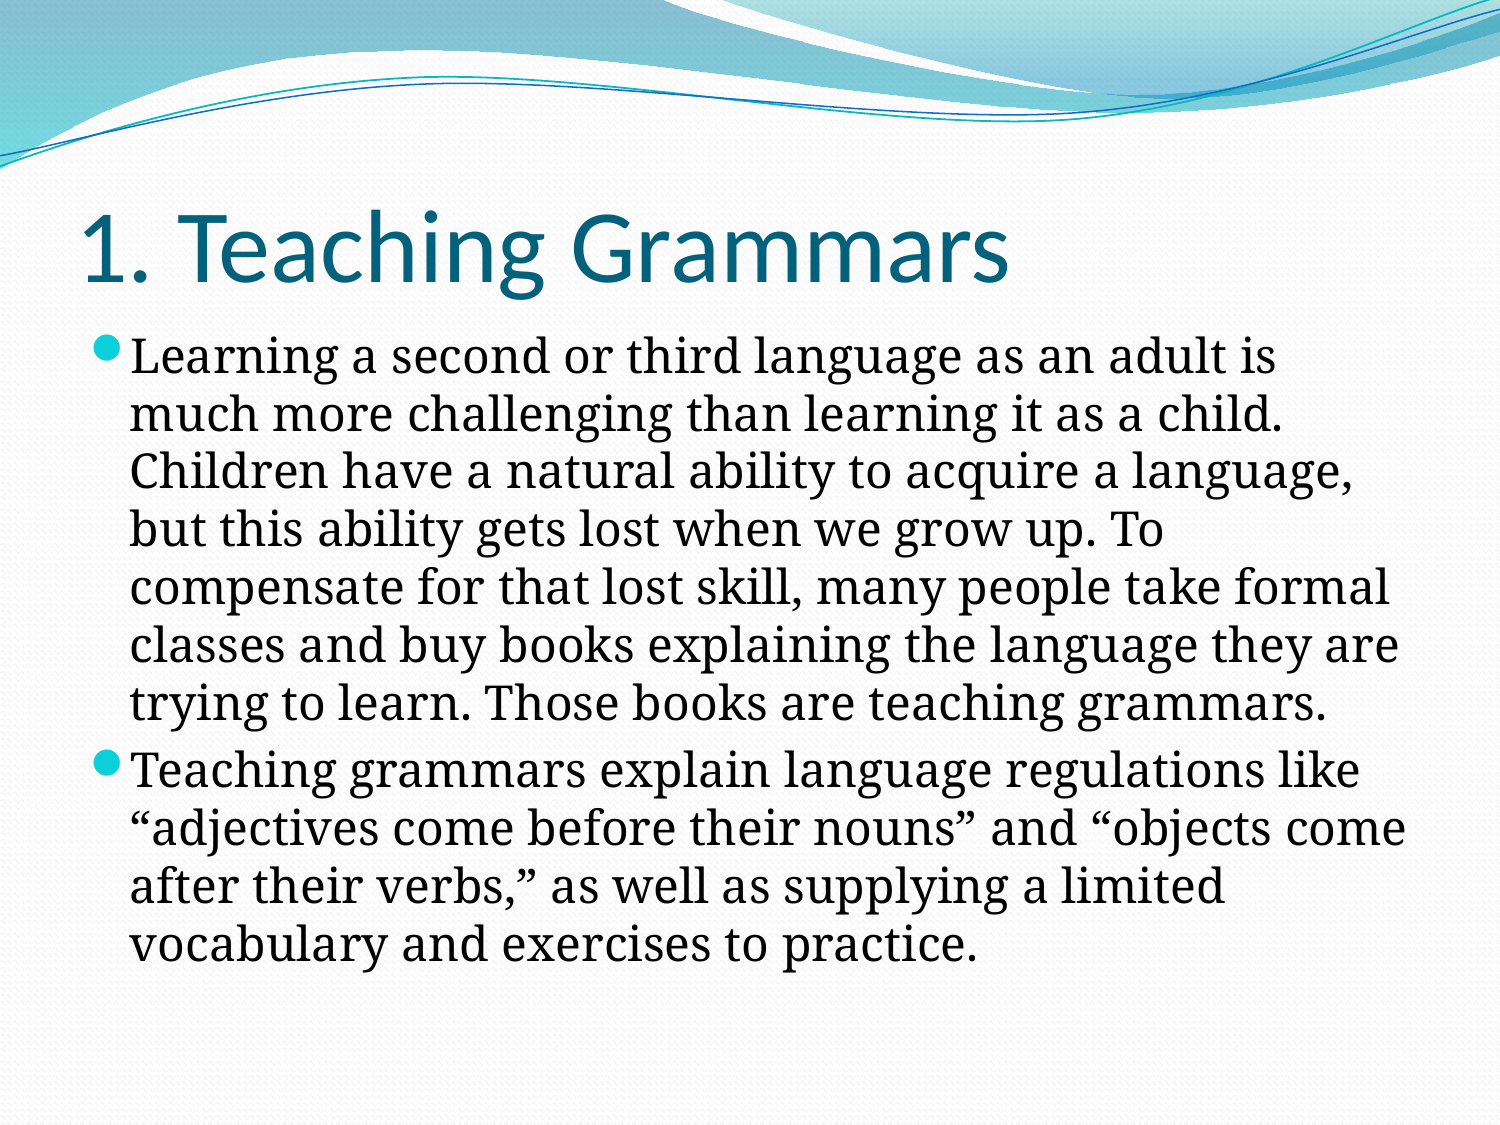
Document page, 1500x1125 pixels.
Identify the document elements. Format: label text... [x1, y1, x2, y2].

title 1. Teaching Grammars [75, 115, 1425, 303]
list Learning a second or third language as an adult is much more challenging than learning it as a child. Children have a natural ability to acquire a language, but this ability gets lost when we grow up. To compensate for that lost skill, many people take formal classes and buy books explaining the language they are trying to learn. Those books are teaching grammars. Teaching grammars explain language regulations like “adjectives come before their nouns” and “objects come after their verbs,” as well as supplying a limited vocabulary and exercises to practice. [75, 317, 1425, 1038]
